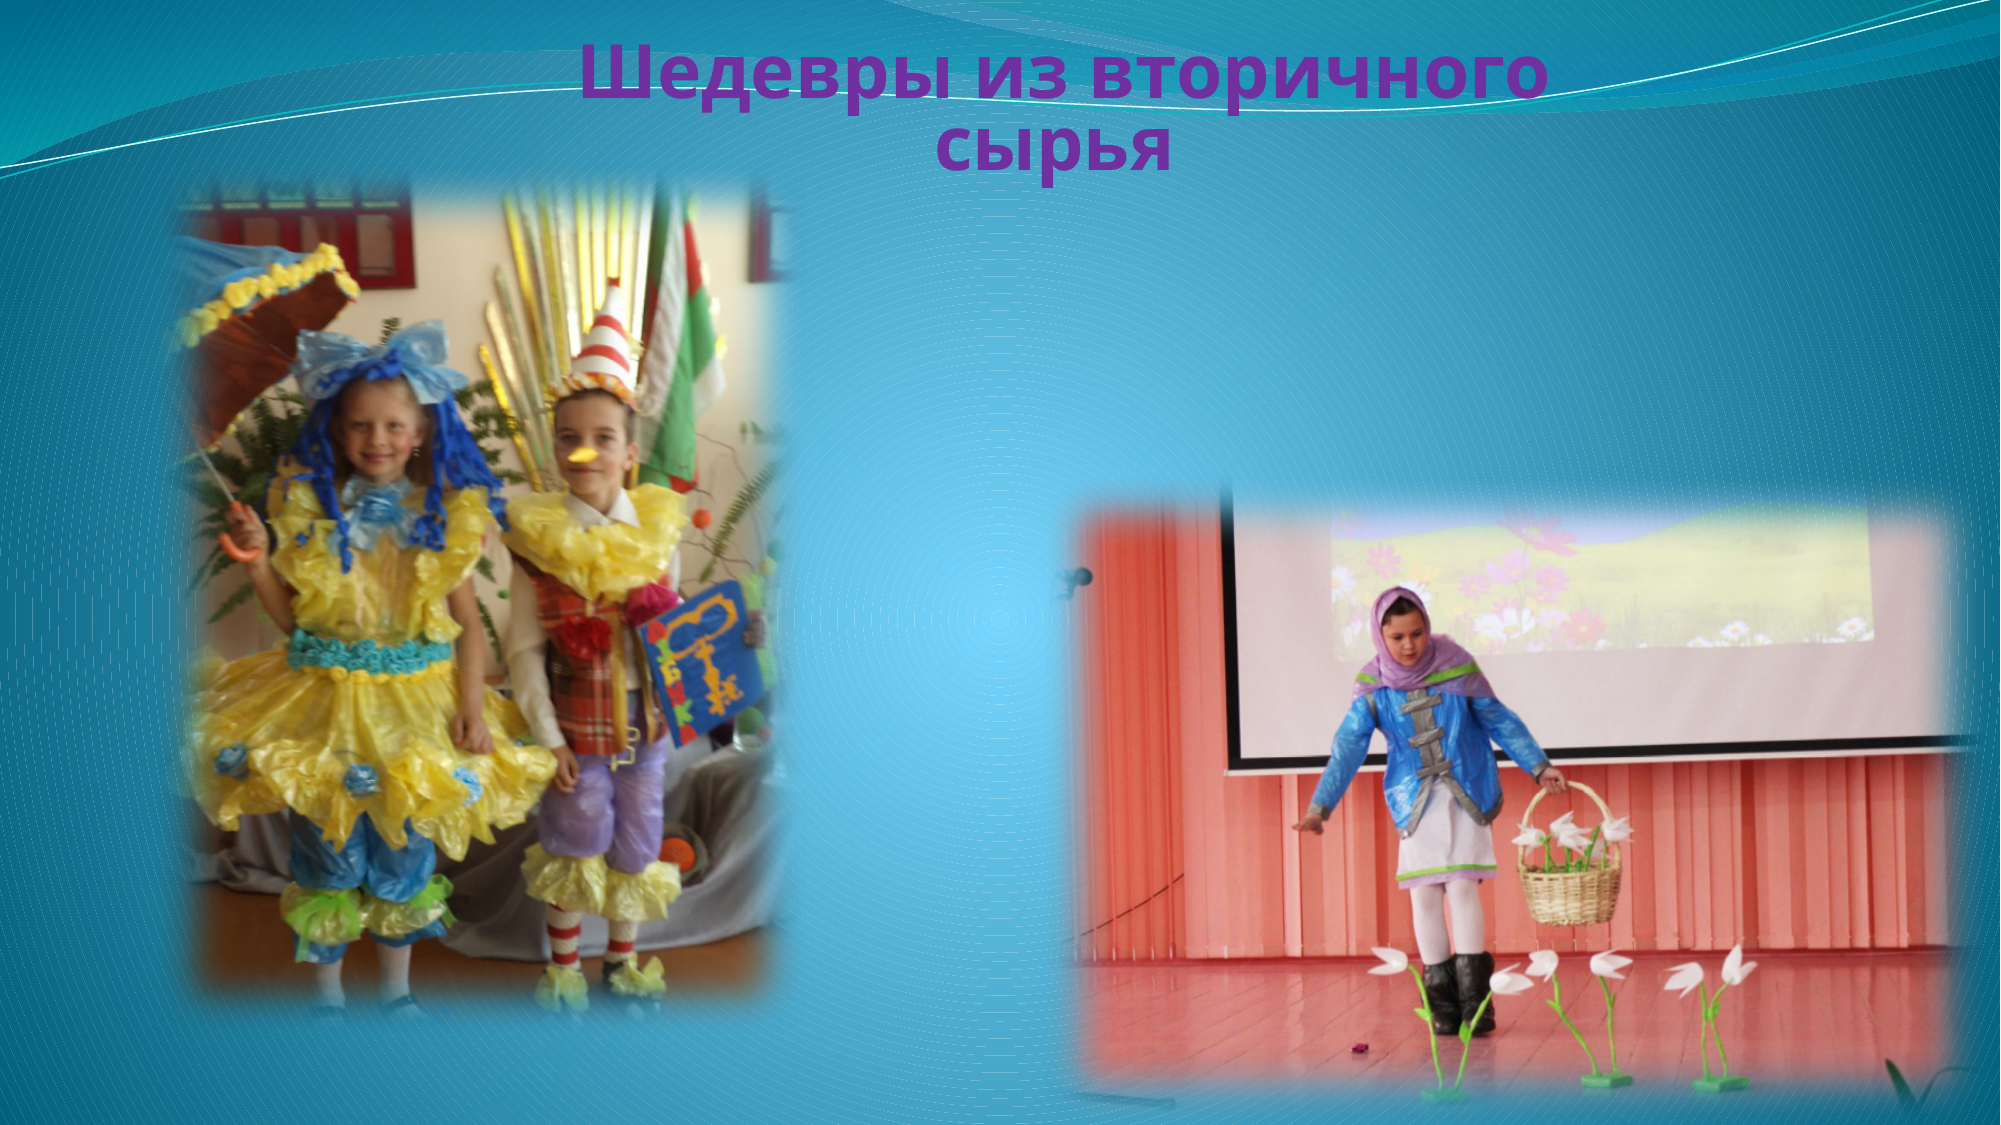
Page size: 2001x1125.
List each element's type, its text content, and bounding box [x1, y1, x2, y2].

picture [152, 162, 808, 1037]
picture [1039, 471, 1991, 1125]
text_box Шедевры из вторичного сырья [522, 68, 1606, 193]
